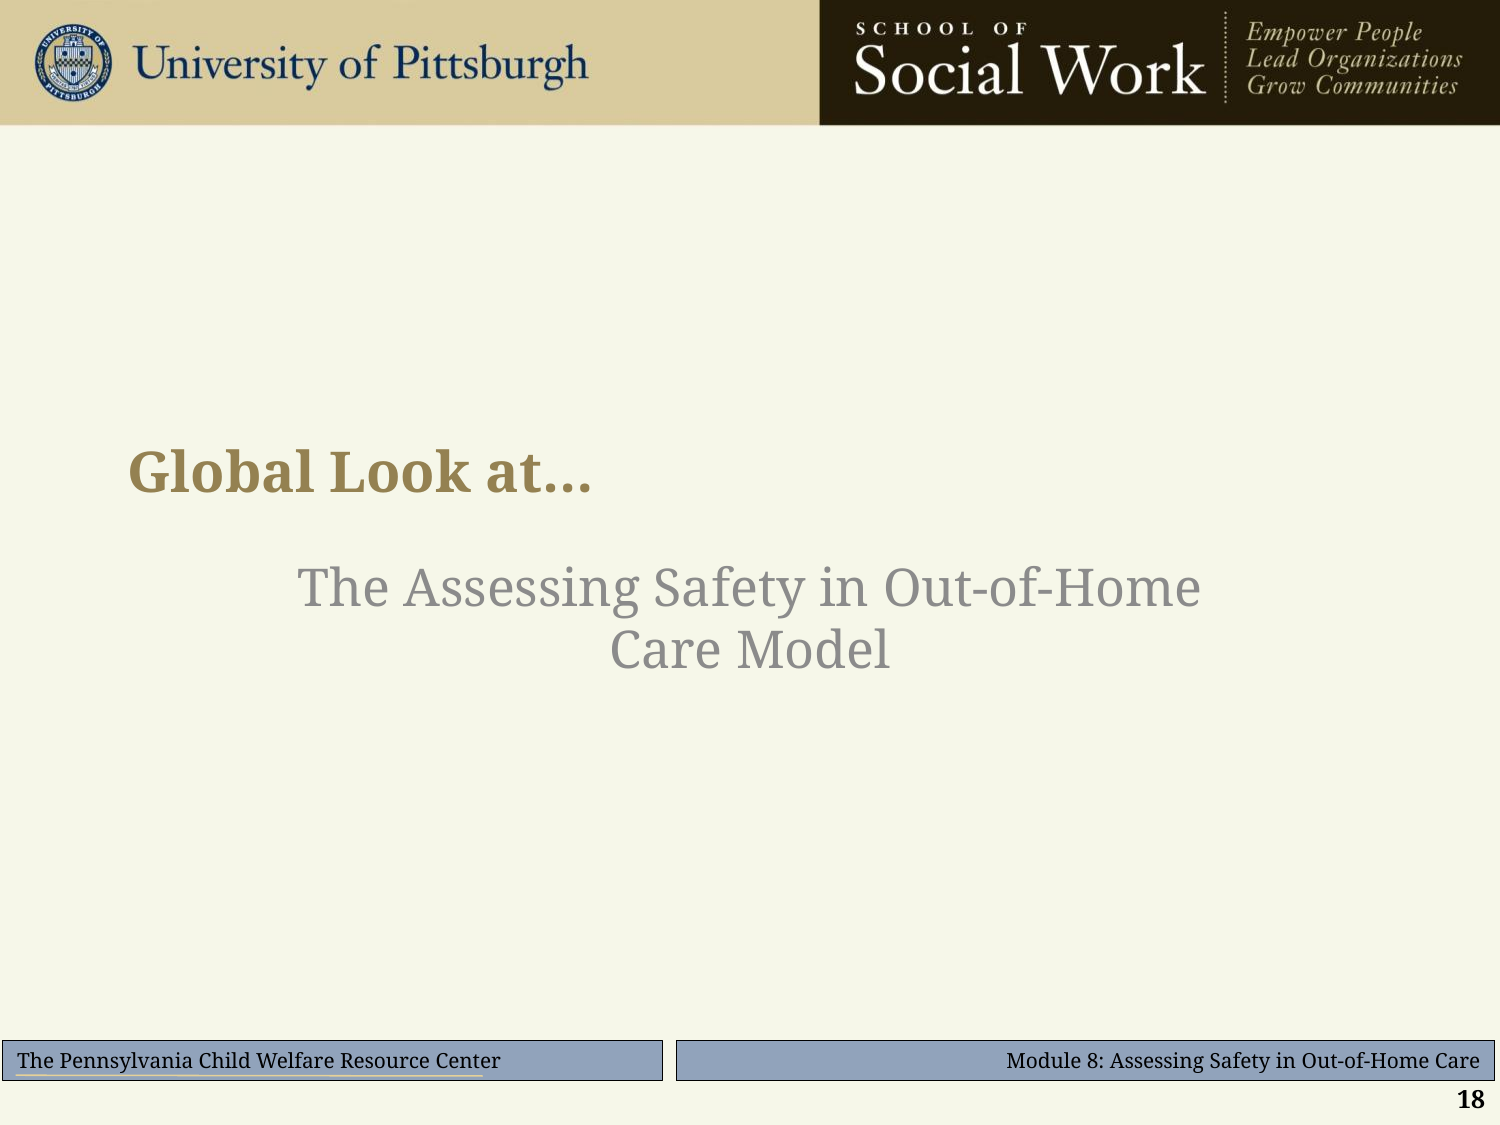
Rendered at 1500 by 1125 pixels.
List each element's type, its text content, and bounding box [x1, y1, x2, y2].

subtitle The Assessing Safety in Out-of-Home Care Model [224, 546, 1276, 835]
title Global Look at… [112, 349, 1388, 591]
picture [0, 0, 1500, 1125]
slide_number 18 [1332, 1085, 1500, 1117]
